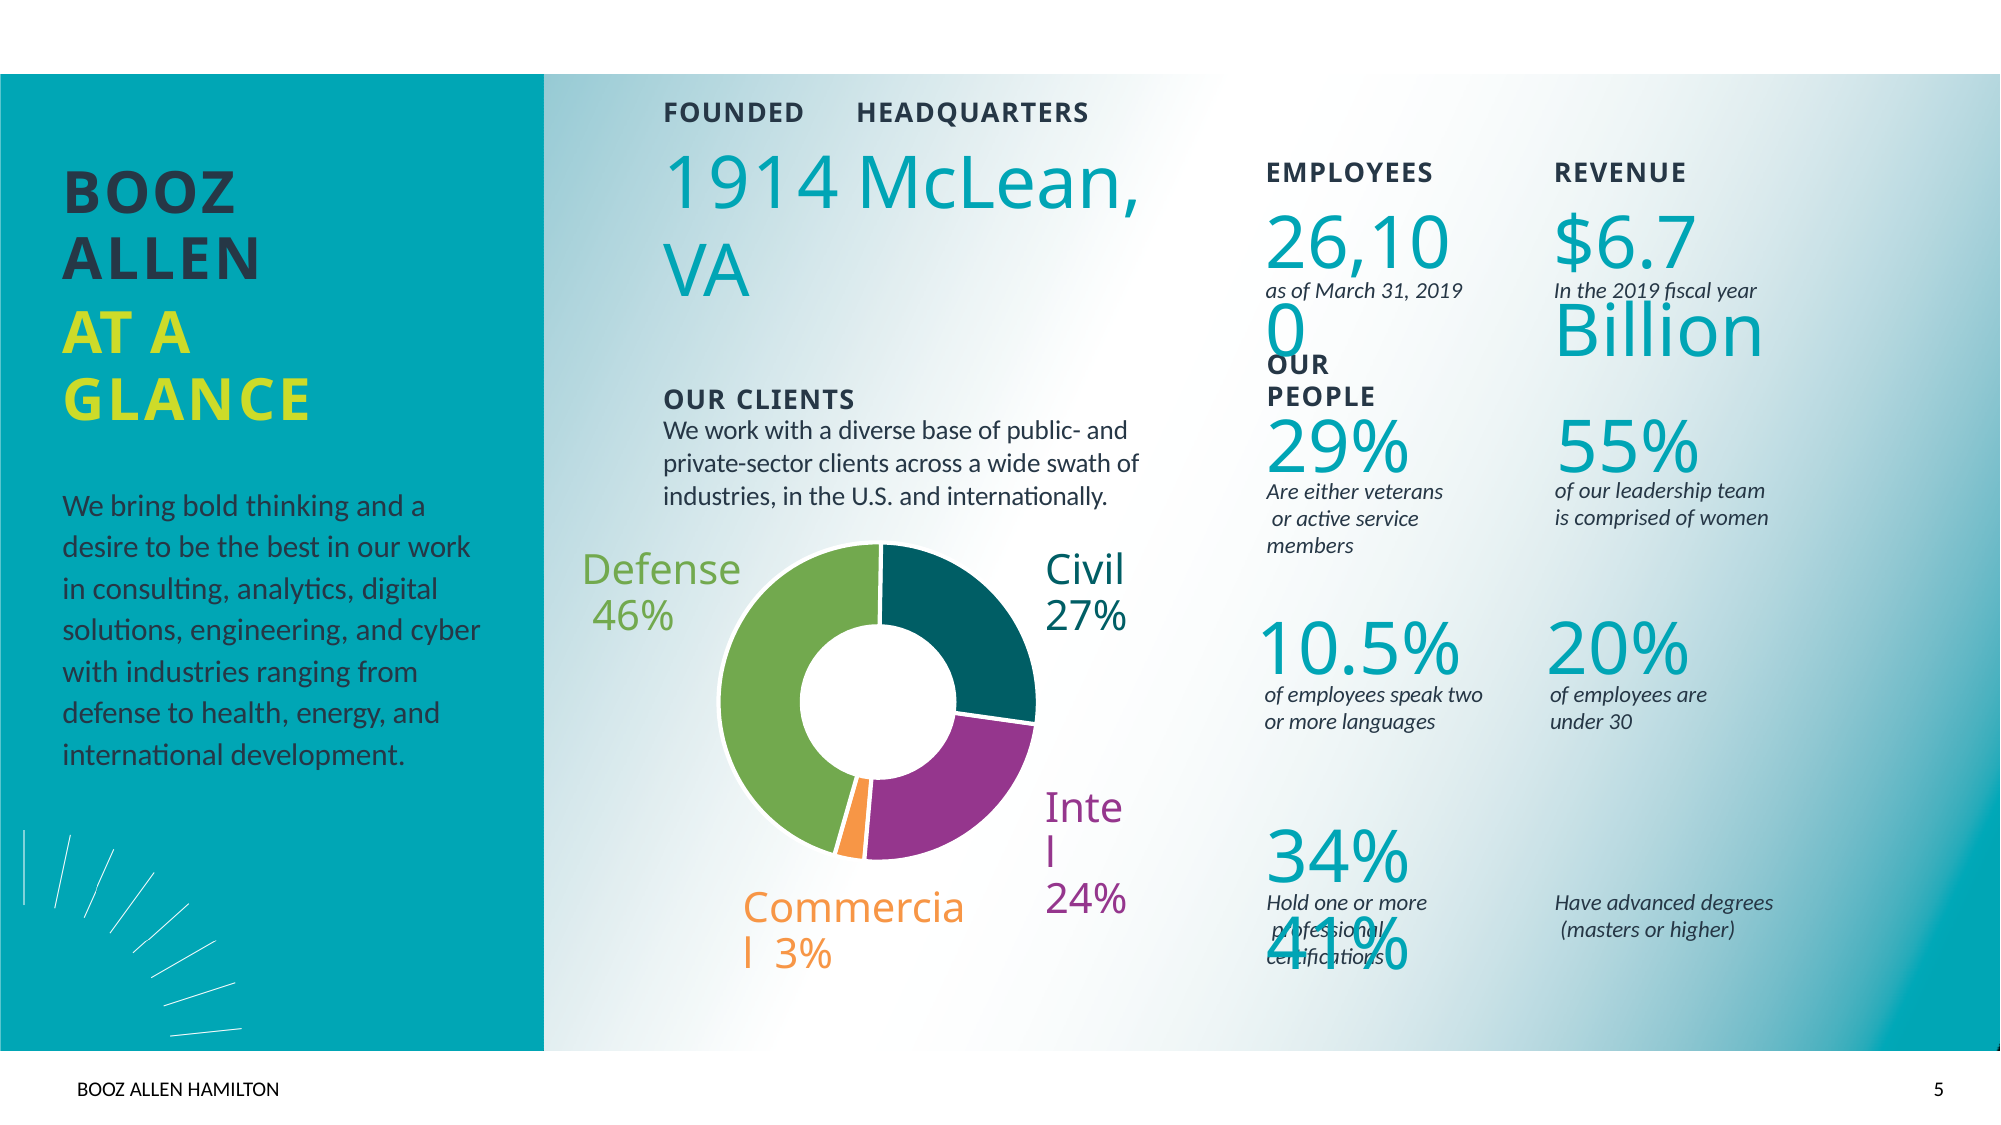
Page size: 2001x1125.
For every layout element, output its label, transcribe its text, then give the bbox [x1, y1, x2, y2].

text_box [835, 778, 871, 862]
text_box 5 [1918, 1068, 2000, 1125]
text_box Civil 27% [1043, 539, 1174, 639]
text_box $6.7 Billion [1551, 193, 1885, 371]
text_box 34% 41% [1264, 807, 1690, 985]
text_box 26,100 [1263, 193, 1474, 371]
text_box 10.5% 20% [1254, 599, 1696, 690]
text_box of employees are under 30 [1547, 677, 1722, 735]
text_box REVENUE [1551, 153, 1732, 189]
text_box [864, 714, 1037, 862]
text_box of employees speak two or more languages [1264, 690, 1488, 735]
text_box Are either veterans or active service members [1264, 487, 1446, 559]
text_box 29% 55% [1264, 397, 1706, 487]
text_box [799, 624, 957, 780]
text_box EMPLOYEES [1263, 153, 1444, 189]
text_box Commercial 3% [740, 878, 976, 977]
text_box of our leadership team is comprised of women [1552, 473, 1778, 531]
text_box Have advanced degrees (masters or higher) [1690, 884, 1778, 942]
text_box BOOZ ALLEN HAMILTON [62, 1068, 525, 1125]
text_box BOOZ ALLEN AT A GLANCE We bring bold thinking and a desire to be the best in our work in consulting, analytics, digital solutions, engineering, and cyber with industries ranging from defense to health, energy, and international development. [60, 151, 496, 772]
text_box [0, 74, 2000, 1051]
text_box FOUNDED HEADQUARTERS 1914 McLean, VA OUR CLIENTS We work with a diverse base of public- and private-sector clients across a wide swath of industries, in the U.S. and internationally. [661, 91, 1174, 512]
text_box [718, 542, 882, 856]
text_box Defense 46% [579, 539, 743, 639]
text_box Intel 24% [1043, 777, 1131, 922]
picture [14, 830, 251, 1051]
text_box [880, 542, 1038, 725]
text_box OUR PEOPLE [1264, 371, 1415, 397]
